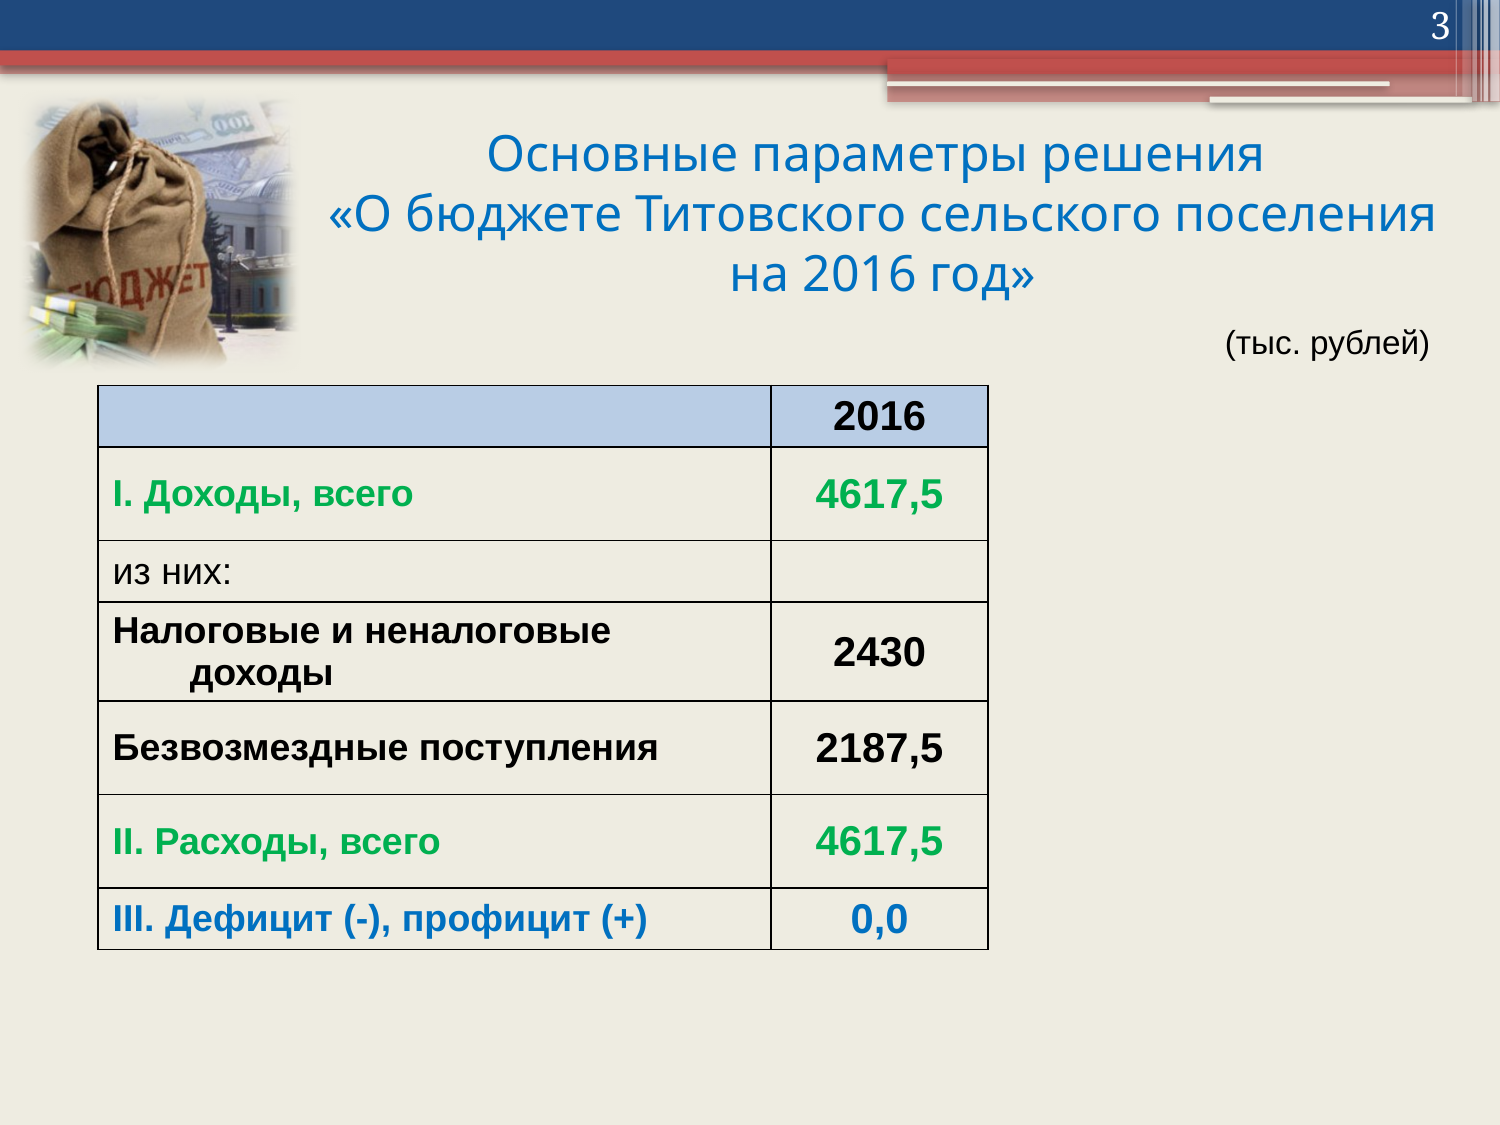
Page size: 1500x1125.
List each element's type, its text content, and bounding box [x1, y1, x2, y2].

table_cell 0,0 [772, 889, 987, 949]
picture [17, 89, 302, 374]
table_header [99, 386, 770, 446]
table_cell Безвозмездные поступления [99, 702, 770, 794]
table_cell 2430 [772, 603, 987, 700]
table_cell 4617,5 [772, 448, 987, 540]
table_cell II. Расходы, всего [99, 795, 770, 887]
table_cell I. Доходы, всего [99, 448, 770, 540]
table_cell [772, 541, 987, 601]
table_cell 2187,5 [772, 702, 987, 794]
table_cell 4617,5 [772, 795, 987, 887]
slide_number 3 [1340, 0, 1466, 61]
table_cell III. Дефицит (-), профицит (+) [99, 889, 770, 949]
text_box (тыс. рублей) [1210, 314, 1459, 369]
title Основные параметры решения «О бюджете Титовского сельского поселения на 2016 год» [306, 105, 1466, 317]
table_header 2016 [772, 386, 987, 446]
table_cell Налоговые и неналоговые доходы [99, 603, 770, 700]
table_cell из них: [99, 541, 770, 601]
